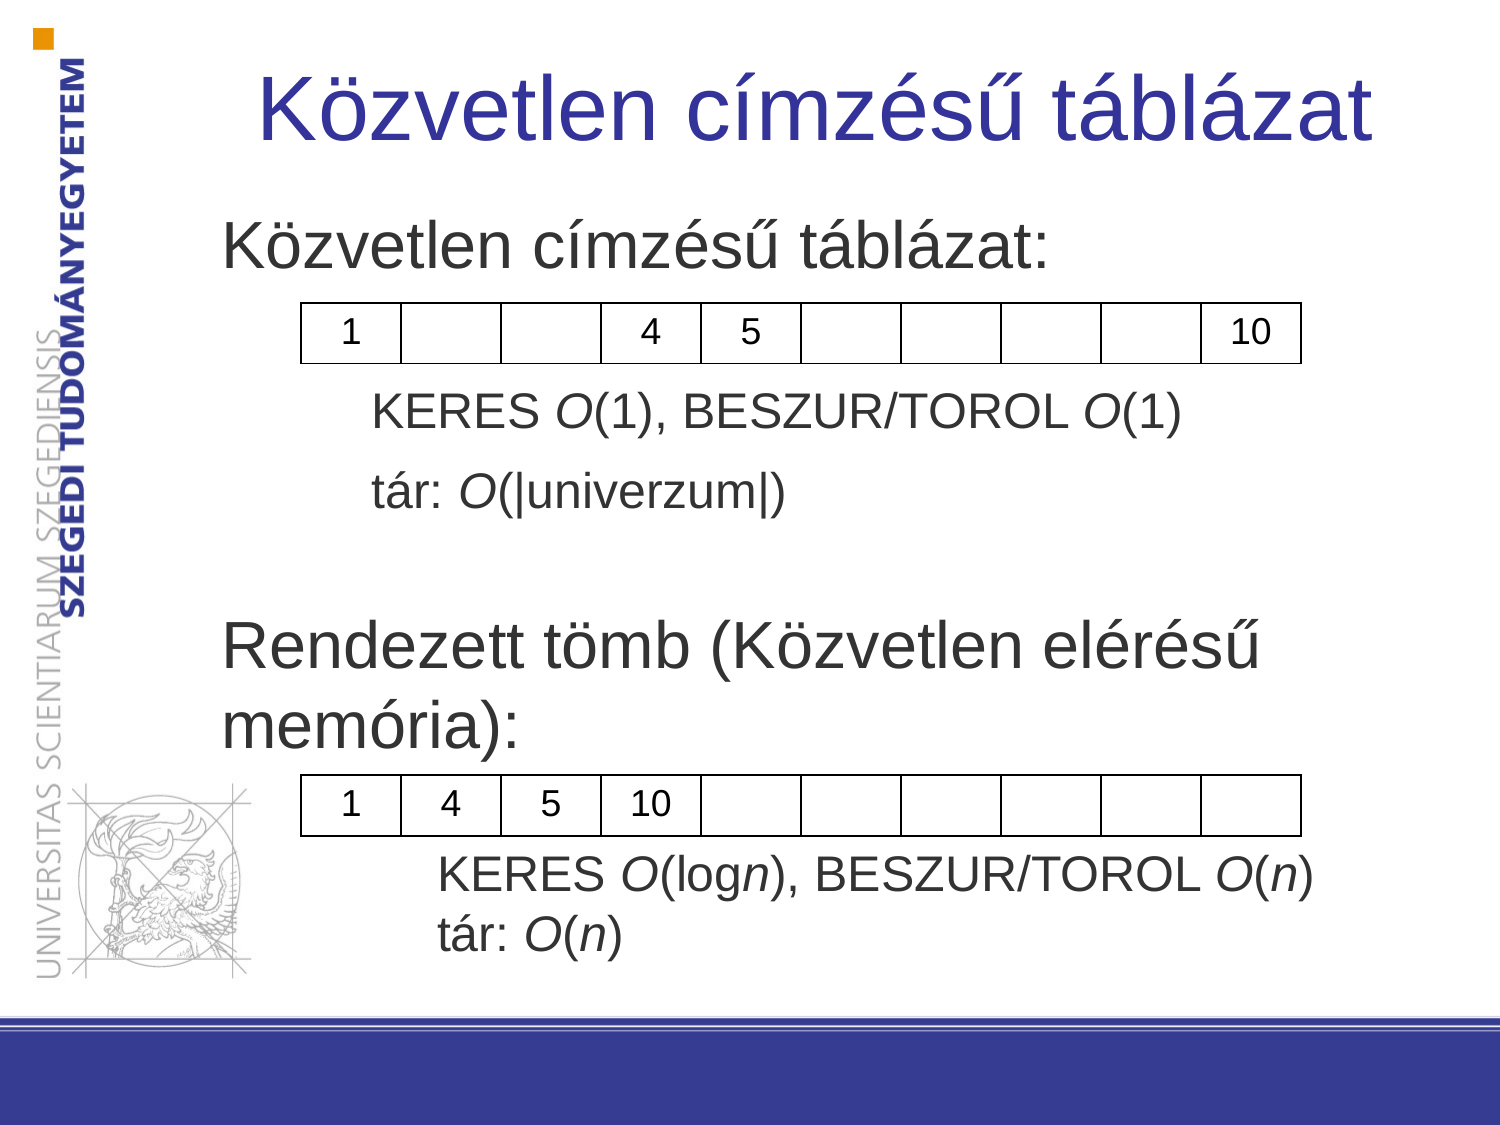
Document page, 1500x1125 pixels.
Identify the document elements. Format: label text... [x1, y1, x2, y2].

table_header [1202, 776, 1300, 835]
table_header [802, 776, 900, 835]
table_header [1102, 776, 1200, 835]
table_header [702, 776, 800, 835]
list Közvetlen címzésű táblázat: KERES O(1), BESZUR/TOROL O(1) tár: O(|univerzum|) Rendezett tömb (Közvetlen elérésű memória): KERES O(logn), BESZUR/TOROL O(n) tár: O(n) [206, 194, 1425, 909]
table_header [502, 304, 600, 363]
table_header [902, 304, 1000, 363]
table_header 1 [302, 304, 400, 363]
table_header [402, 304, 500, 363]
table_header [902, 776, 1000, 835]
table_header 10 [602, 776, 700, 835]
table_header [802, 304, 900, 363]
title Közvetlen címzésű táblázat [206, 10, 1425, 194]
table_header 1 [302, 776, 400, 835]
table_header 10 [1202, 304, 1300, 363]
table_header 4 [402, 776, 500, 835]
table_header 5 [702, 304, 800, 363]
table_header [1002, 304, 1100, 363]
table_header [1102, 304, 1200, 363]
picture [0, 0, 1500, 1125]
table_header [1002, 776, 1100, 835]
table_header 4 [602, 304, 700, 363]
table_header 5 [502, 776, 600, 835]
